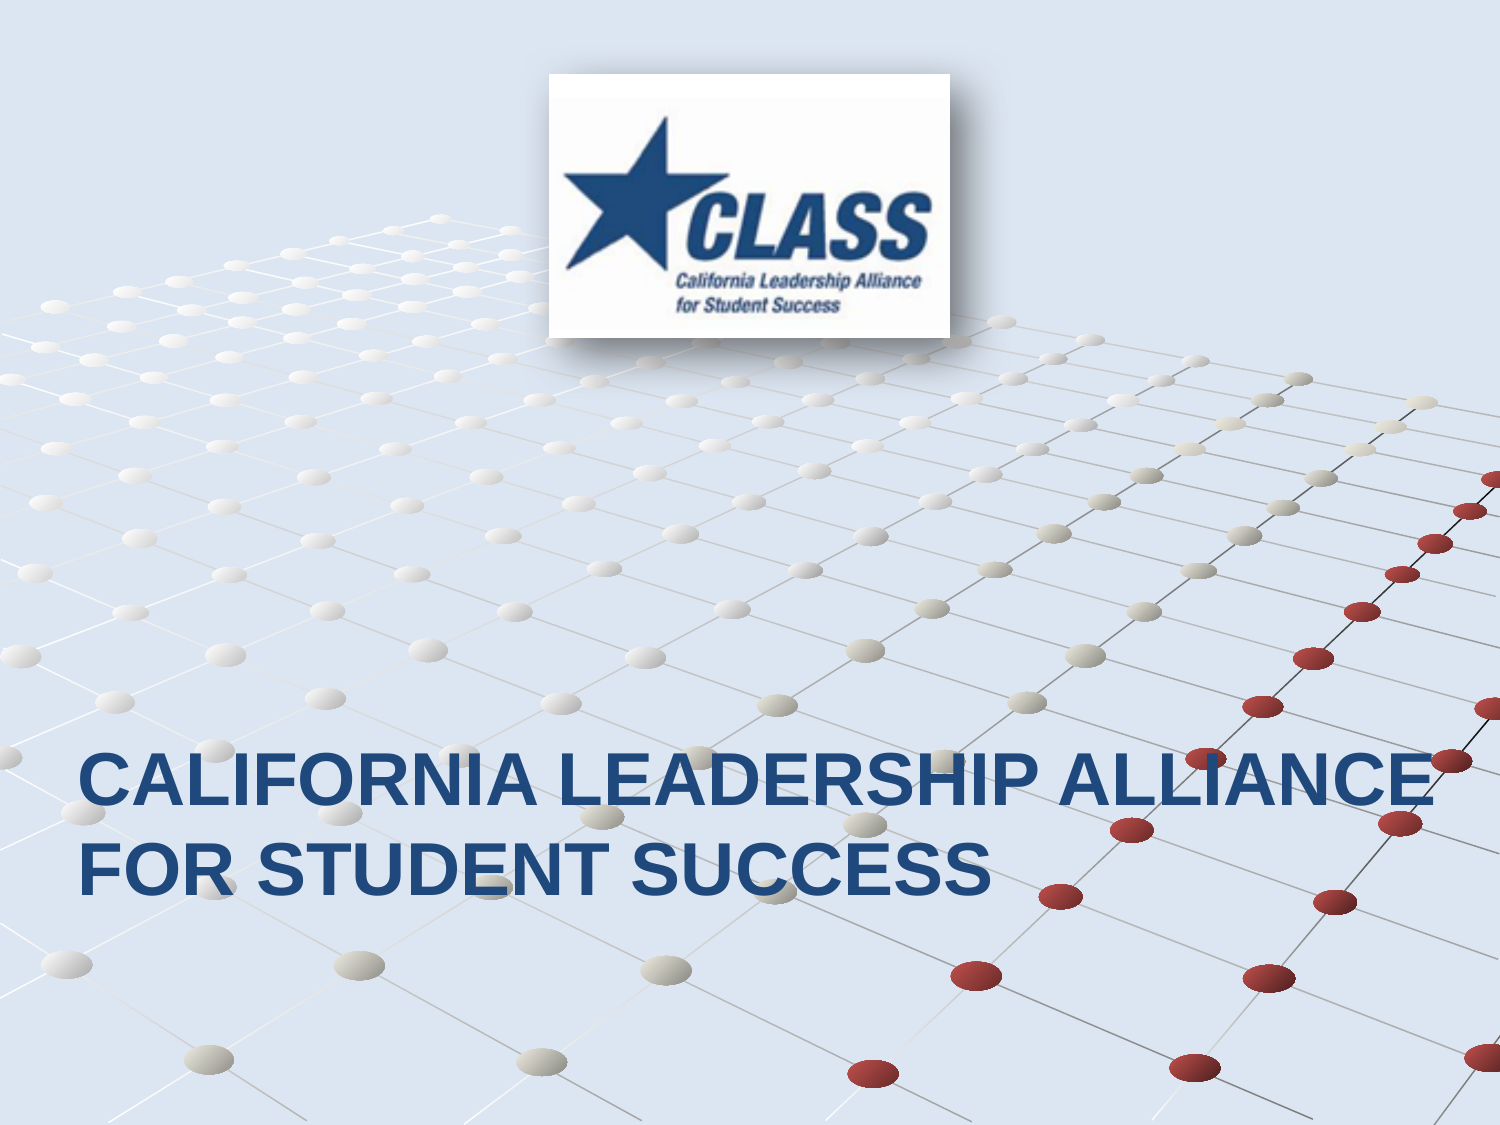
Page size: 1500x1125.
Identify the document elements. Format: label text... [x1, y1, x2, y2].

picture [549, 74, 951, 339]
title California Leadership Alliance for Student success [62, 722, 1463, 947]
